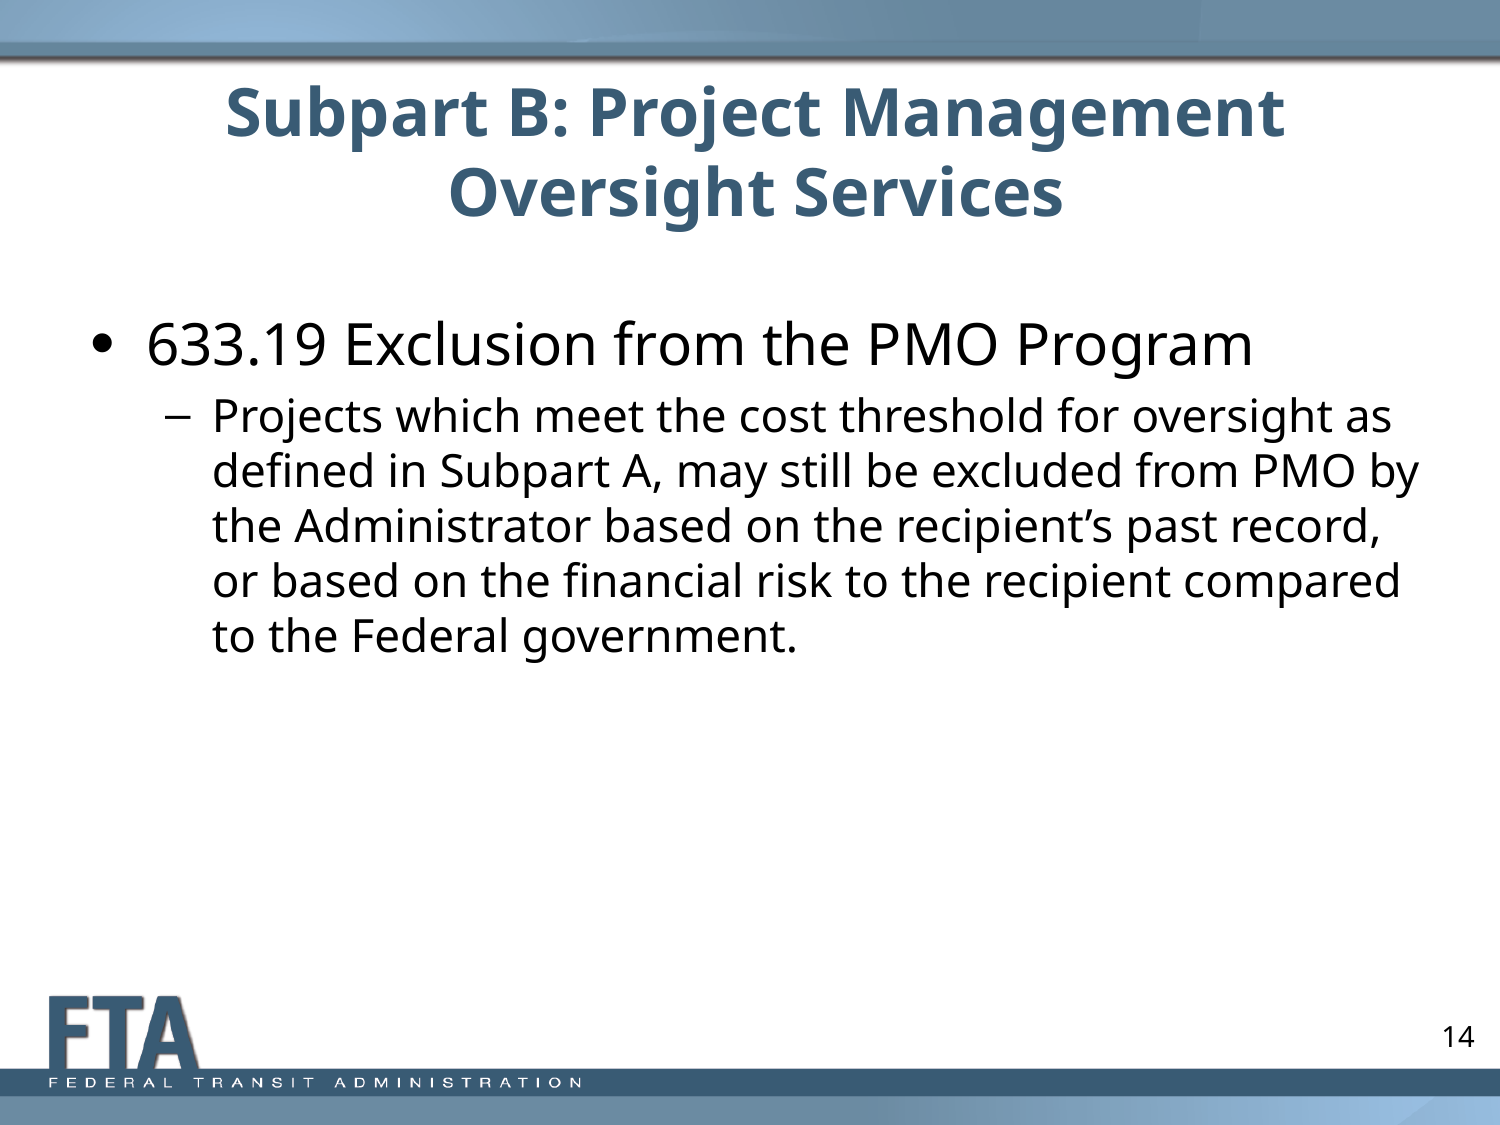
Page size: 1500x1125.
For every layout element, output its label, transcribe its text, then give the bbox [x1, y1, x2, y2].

title Subpart B: Project Management Oversight Services [131, 87, 1382, 213]
list 633.19 Exclusion from the PMO Program Projects which meet the cost threshold for oversight as defined in Subpart A, may still be excluded from PMO by the Administrator based on the recipient’s past record, or based on the financial risk to the recipient compared to the Federal government. [74, 299, 1451, 951]
picture [0, 0, 1500, 75]
picture [0, 992, 1500, 1125]
